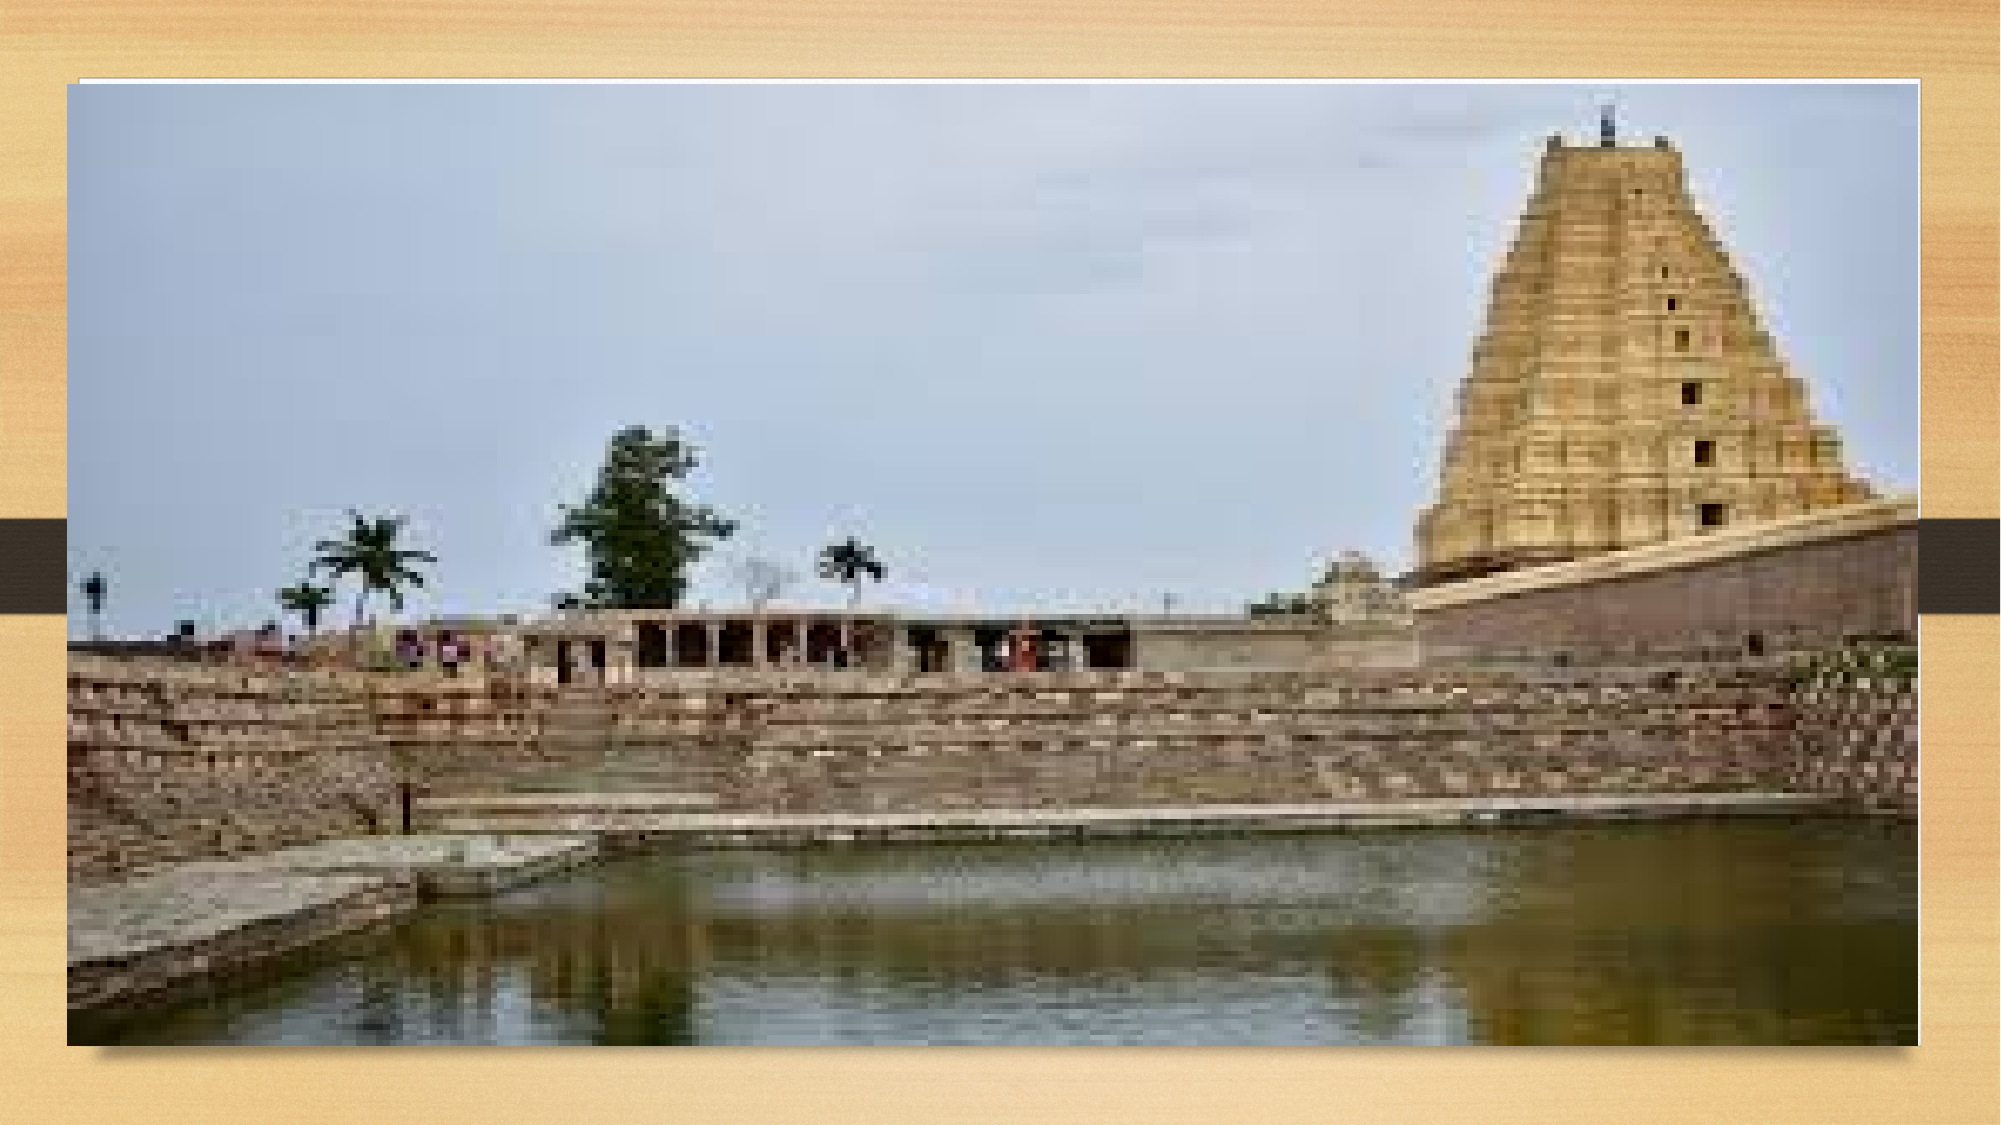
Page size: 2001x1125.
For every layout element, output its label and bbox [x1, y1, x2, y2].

list [67, 84, 1918, 1046]
picture [0, 0, 2001, 1125]
